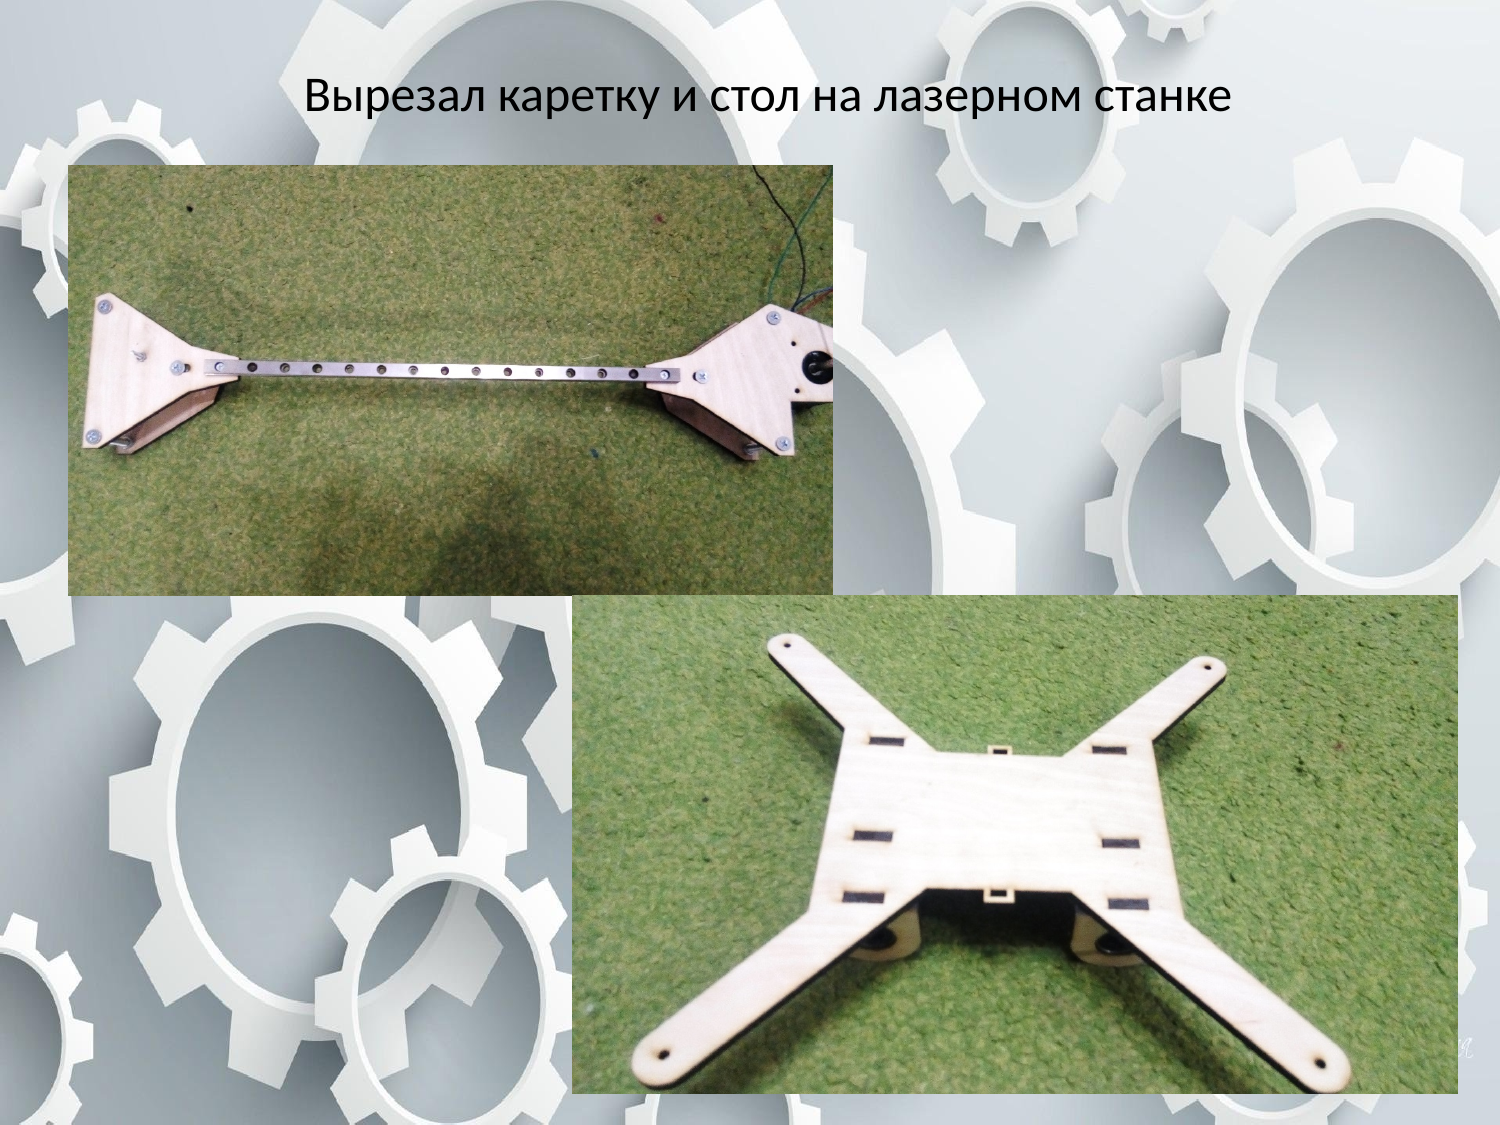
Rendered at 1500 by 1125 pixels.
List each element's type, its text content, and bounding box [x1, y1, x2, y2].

text_box Вырезал каретку и стол на лазерном станке [289, 54, 1376, 130]
picture [0, 0, 1500, 1125]
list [68, 165, 833, 596]
